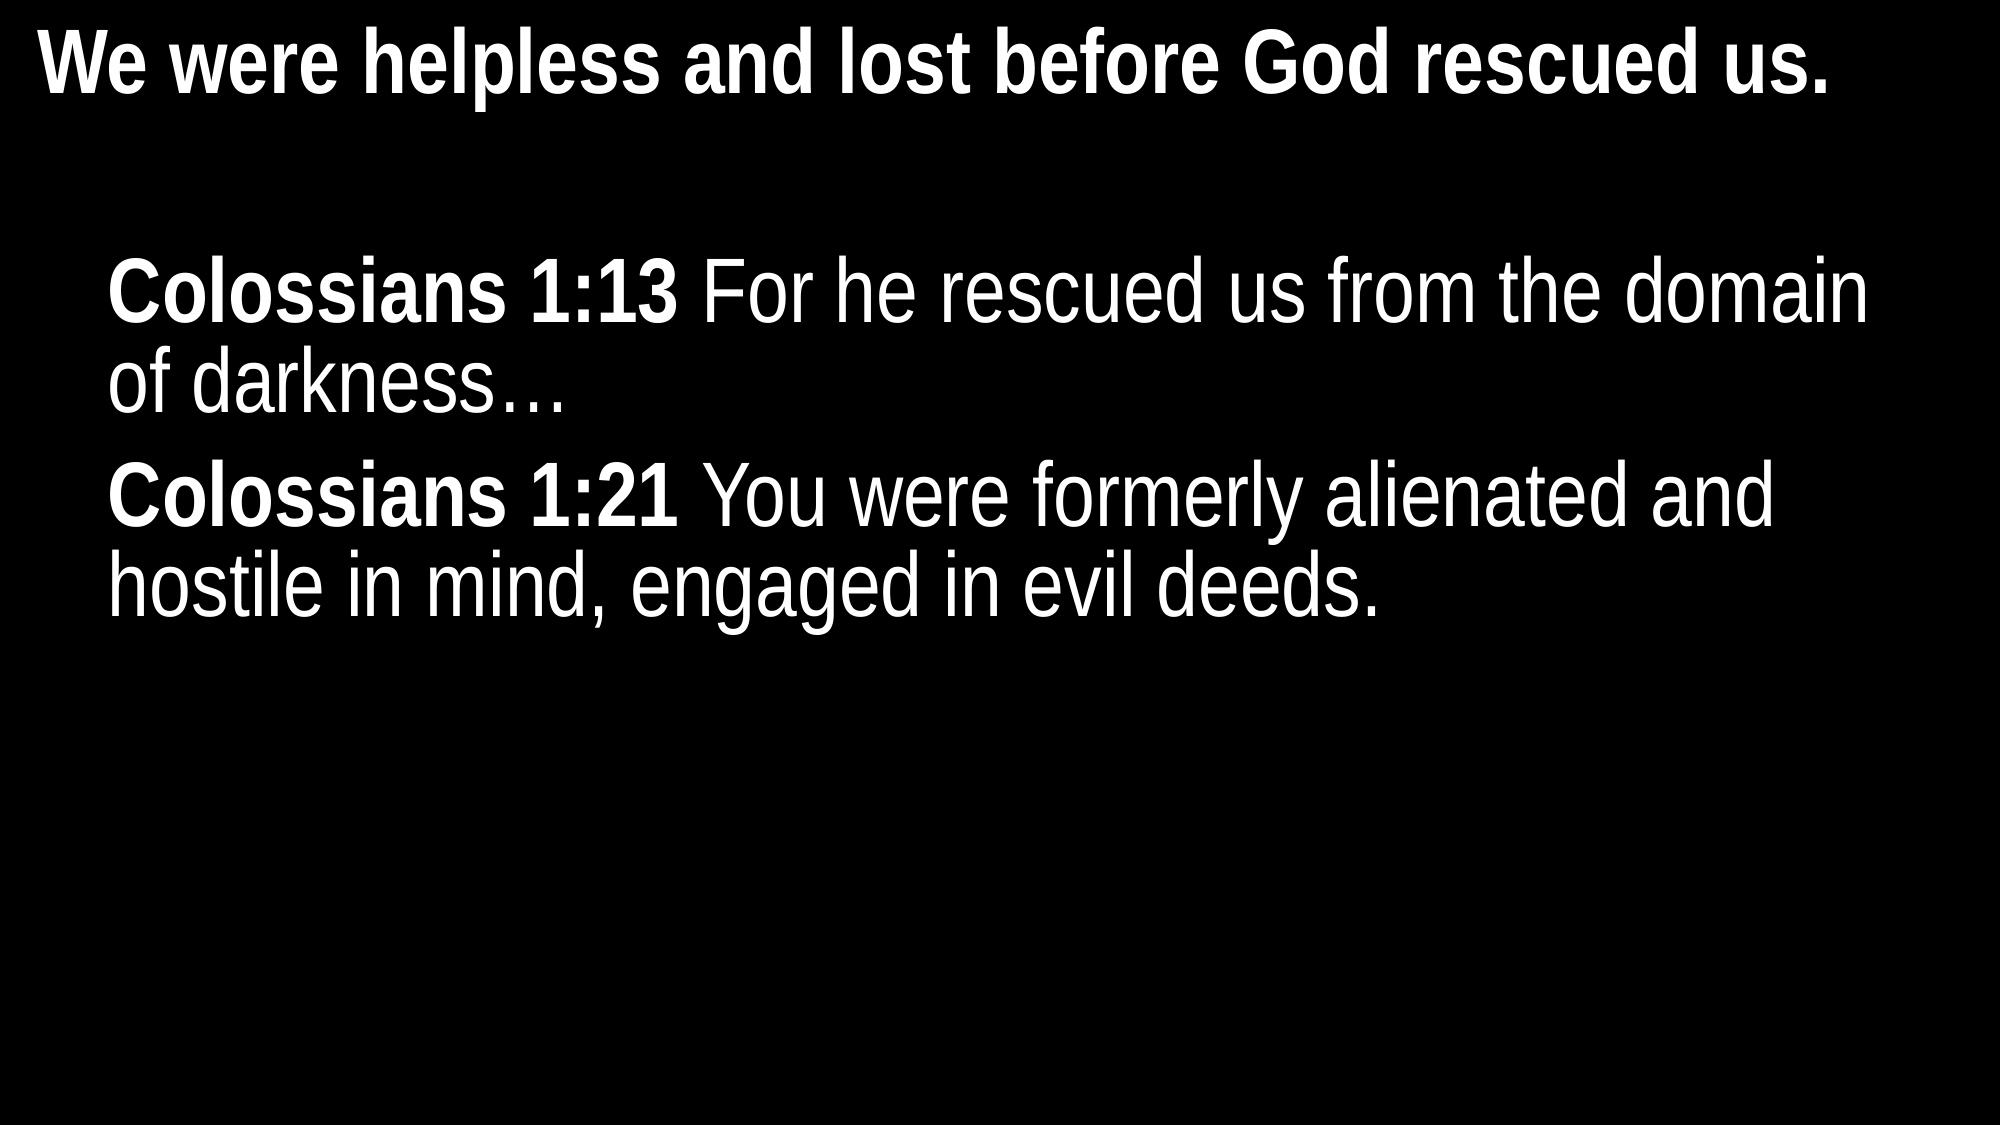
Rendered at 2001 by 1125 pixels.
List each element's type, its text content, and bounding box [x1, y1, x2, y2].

text_box We were helpless and lost before God rescued us. Colossians 1:13 For he rescued us from the domain of darkness… Colossians 1:21 You were formerly alienated and hostile in mind, engaged in evil deeds. [16, 14, 1961, 1125]
